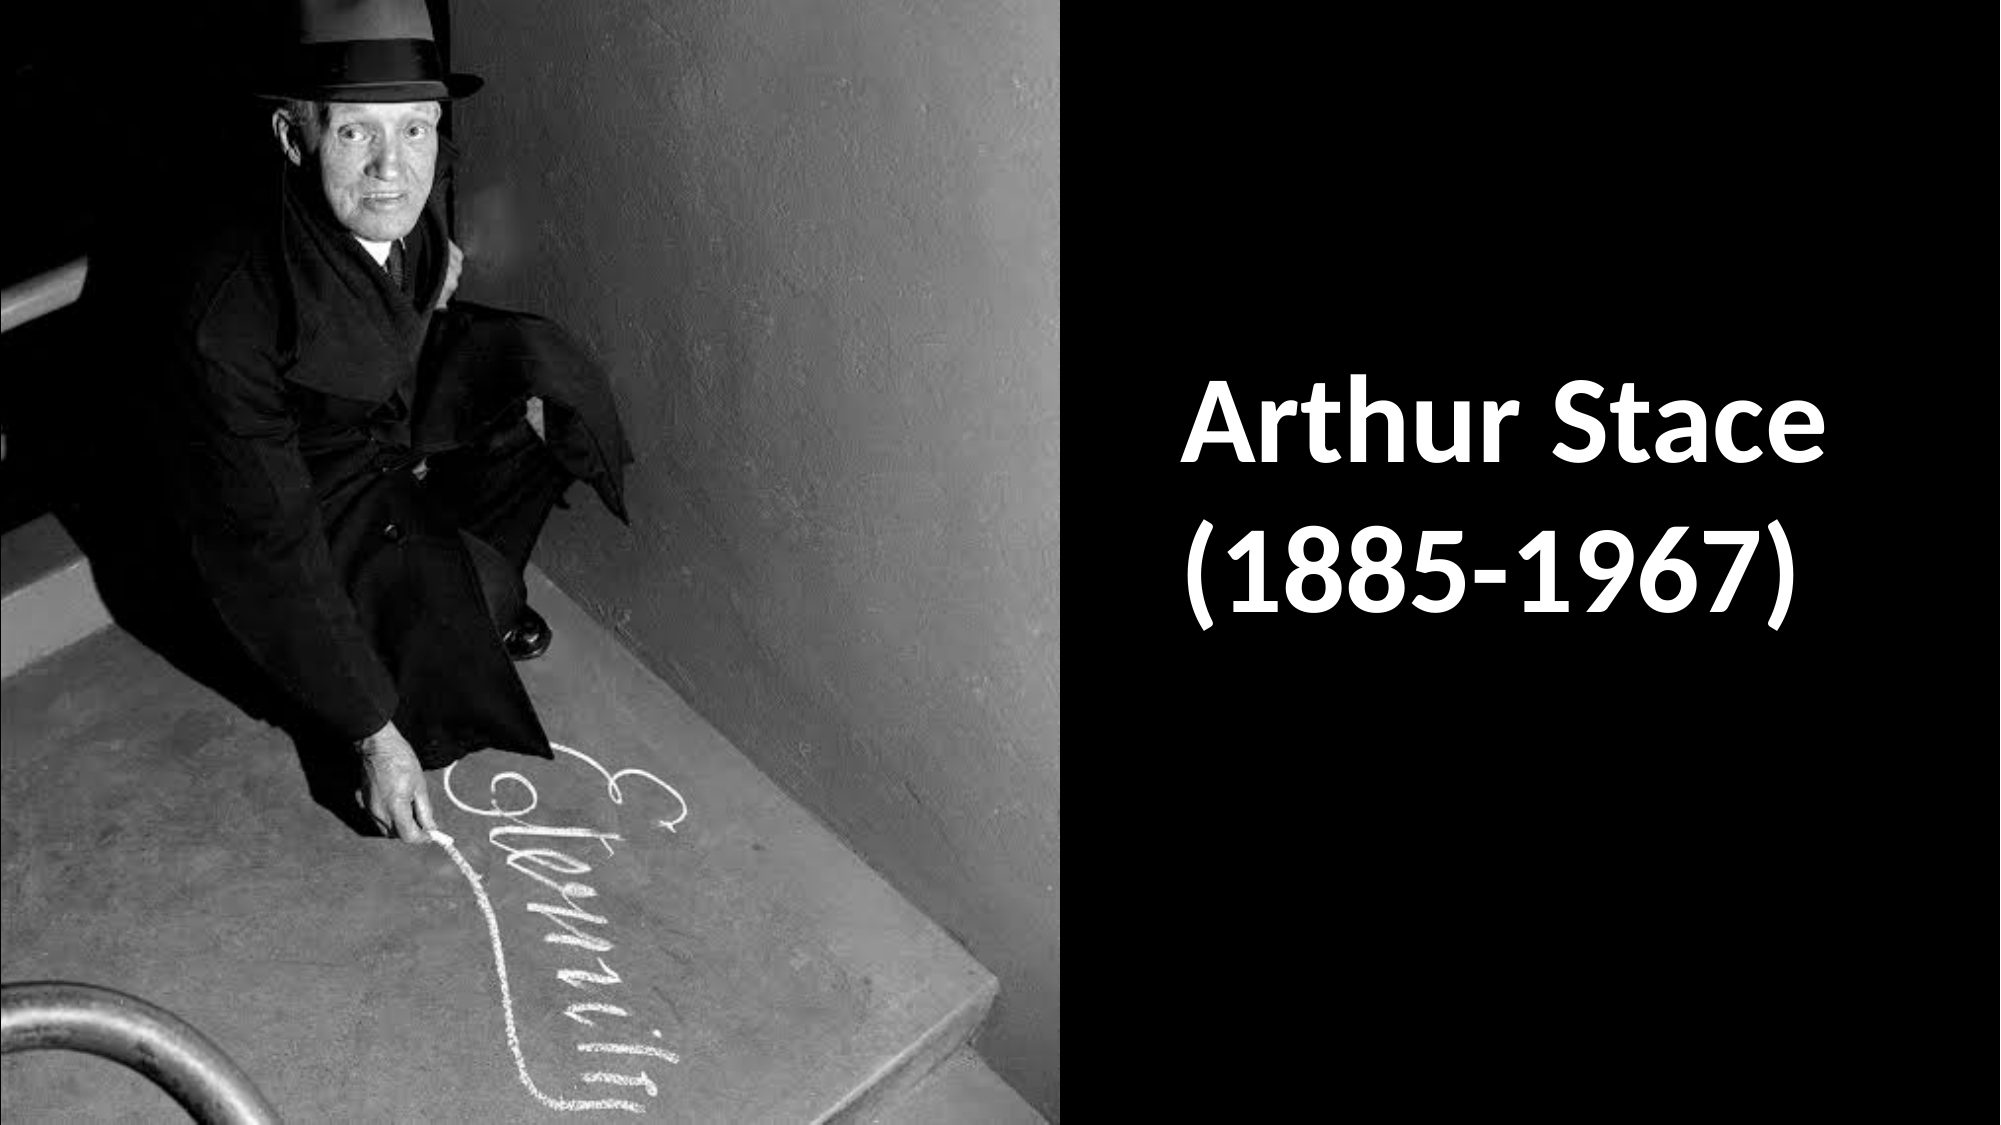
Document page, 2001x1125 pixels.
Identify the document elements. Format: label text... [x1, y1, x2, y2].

picture [1, 0, 1060, 1125]
text_box Arthur Stace (1885-1967) [1165, 329, 1914, 645]
